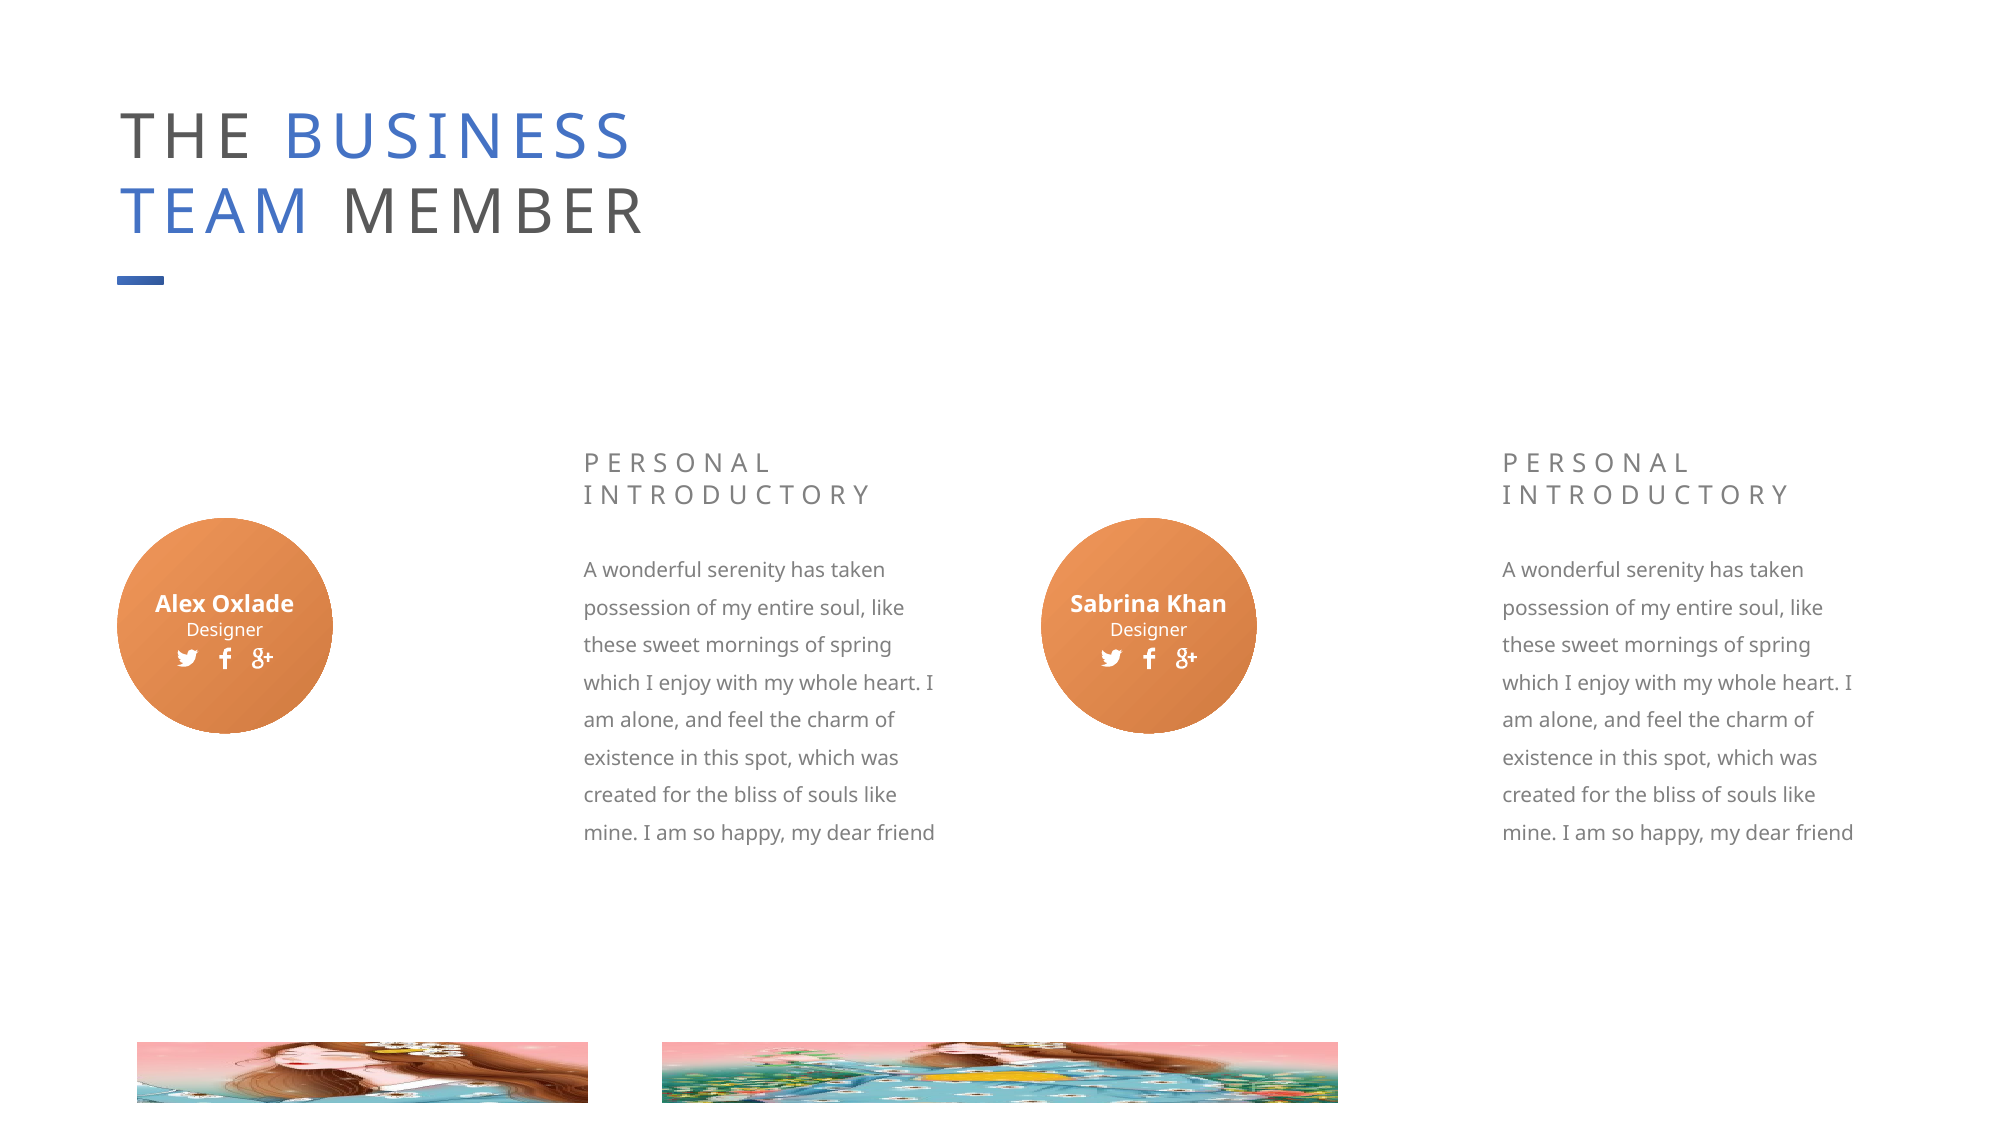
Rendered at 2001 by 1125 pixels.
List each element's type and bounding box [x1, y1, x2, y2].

picture [137, 1042, 588, 1103]
picture [662, 1042, 1338, 1103]
text_box [1487, 439, 1880, 813]
text_box [142, 582, 308, 670]
text_box [1040, 517, 1258, 735]
text_box [1060, 582, 1238, 670]
text_box [568, 439, 961, 813]
text_box [105, 88, 848, 285]
text_box [116, 517, 334, 735]
